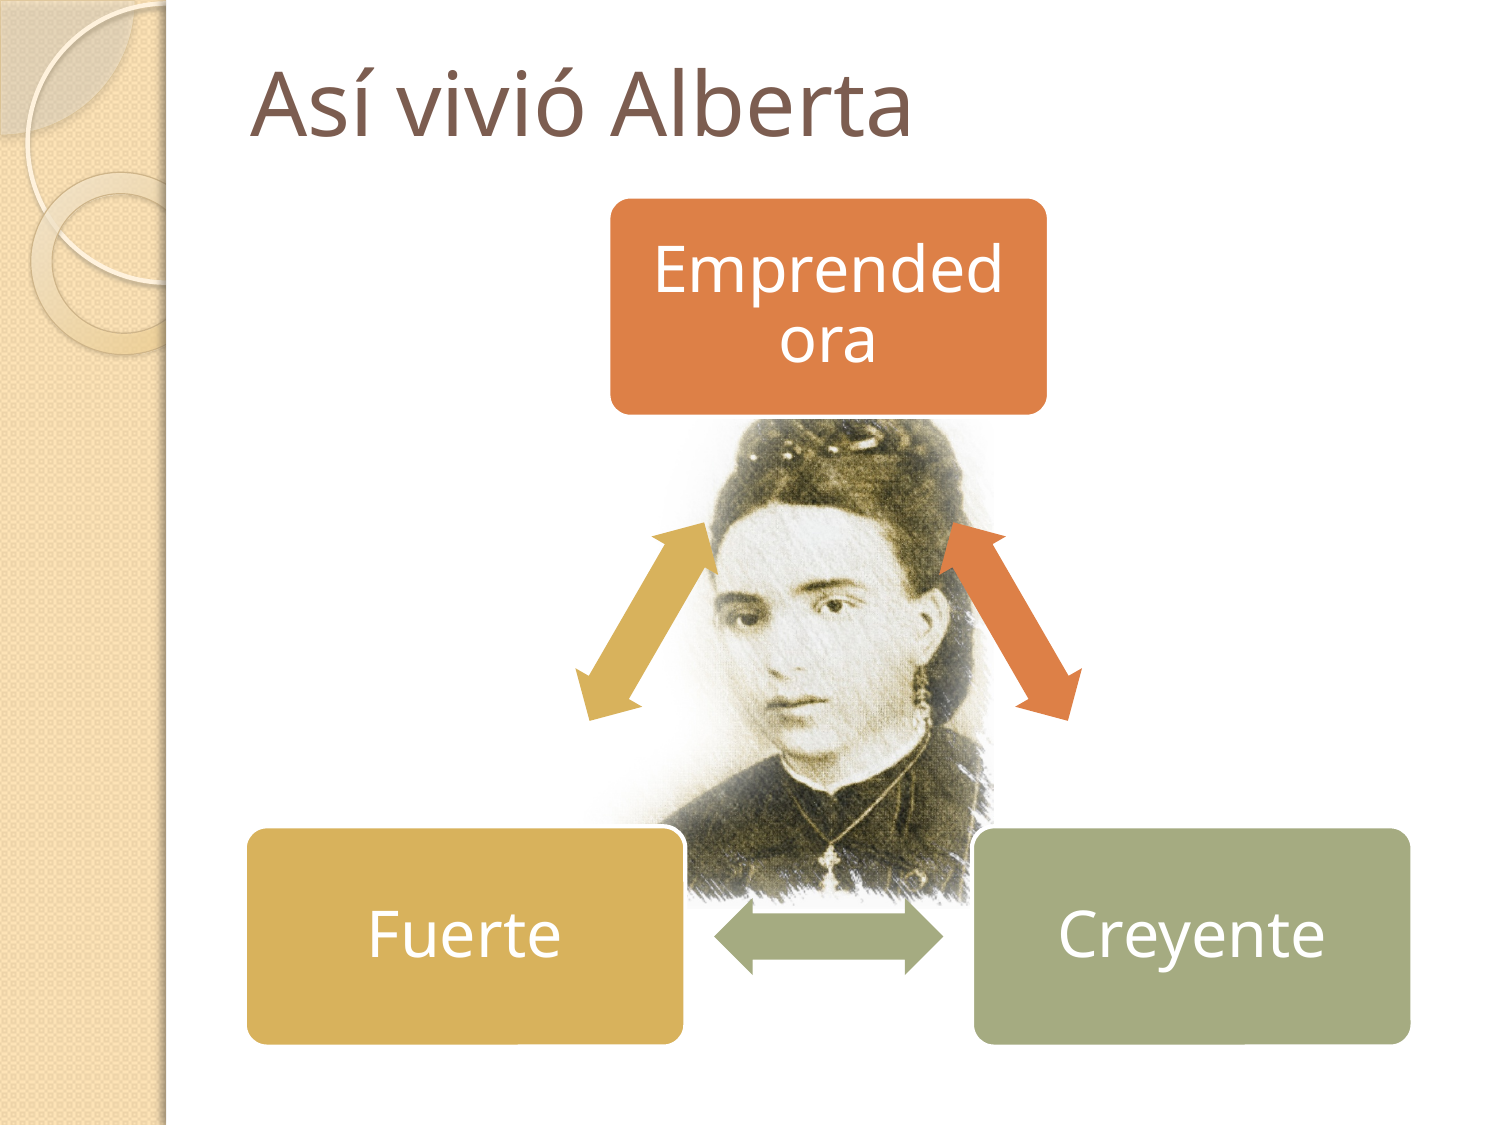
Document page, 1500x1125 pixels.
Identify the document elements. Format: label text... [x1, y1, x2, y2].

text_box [229, 195, 1428, 1047]
title Así vivió Alberta [235, 7, 1466, 195]
